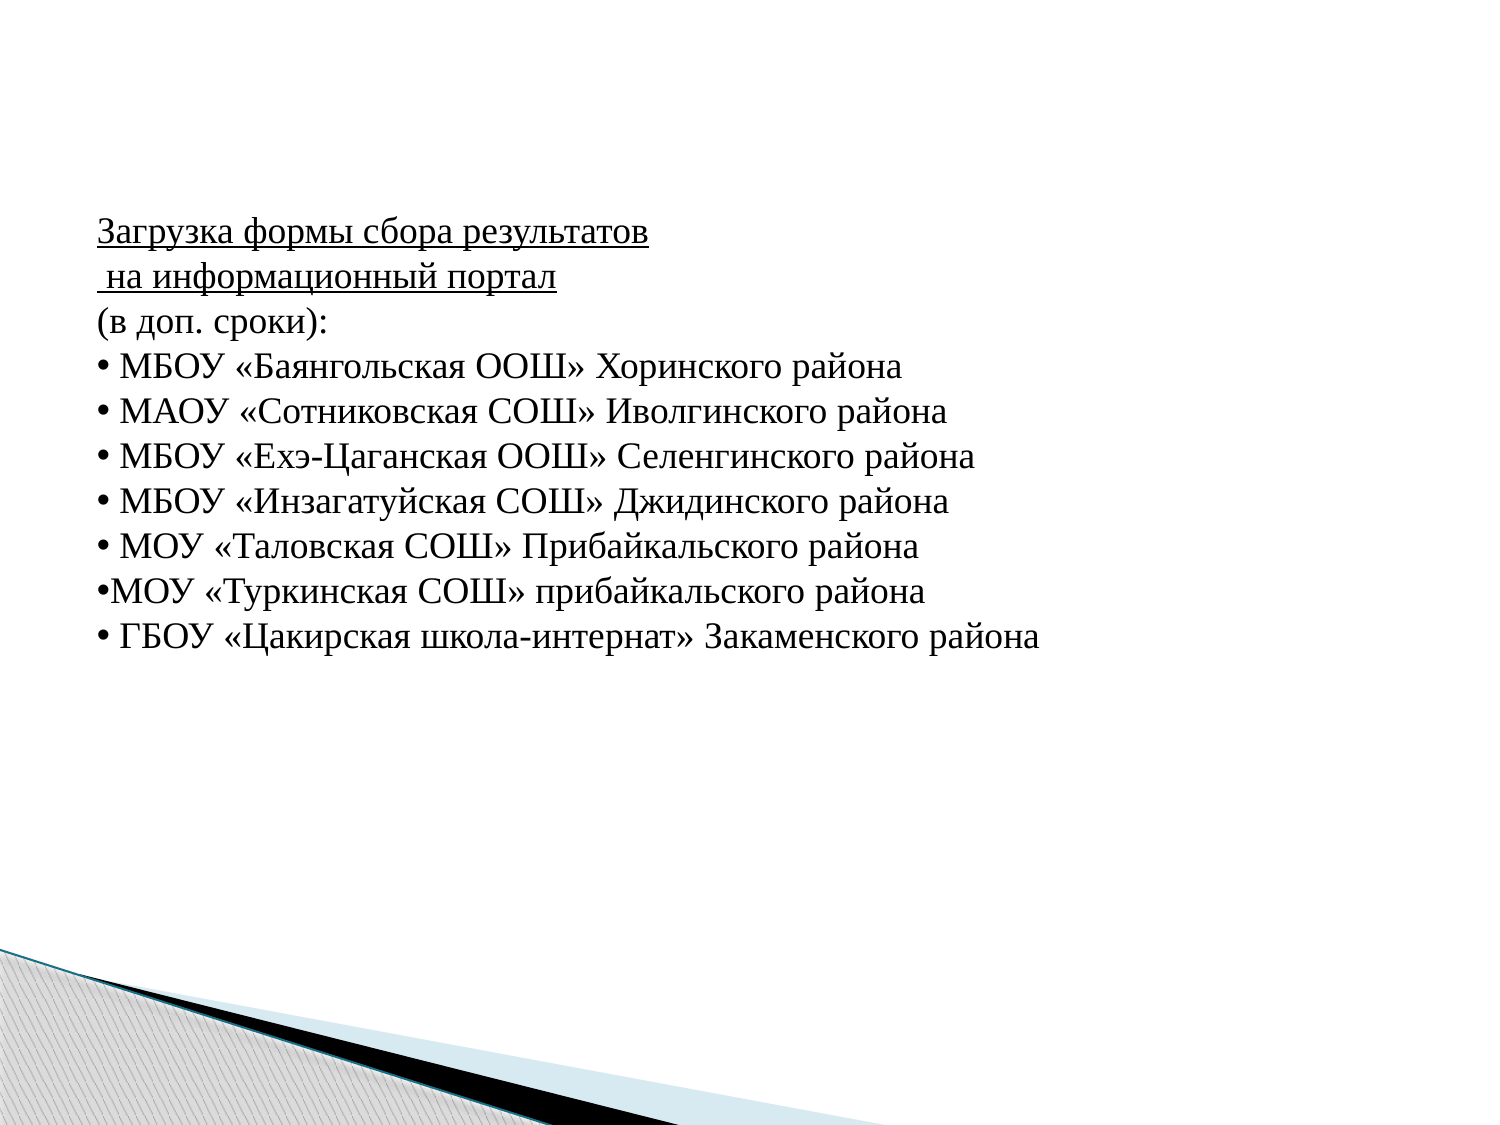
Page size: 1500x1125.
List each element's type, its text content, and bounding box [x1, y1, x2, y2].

text_box Загрузка формы сбора результатов на информационный портал (в доп. сроки): МБОУ «Баянгольская ООШ» Хоринского района МАОУ «Сотниковская СОШ» Иволгинского района МБОУ «Ехэ-Цаганская ООШ» Селенгинского района МБОУ «Инзагатуйская СОШ» Джидинского района МОУ «Таловская СОШ» Прибайкальского района МОУ «Туркинская СОШ» прибайкальского района ГБОУ «Цакирская школа-интернат» Закаменского района [82, 199, 1243, 709]
